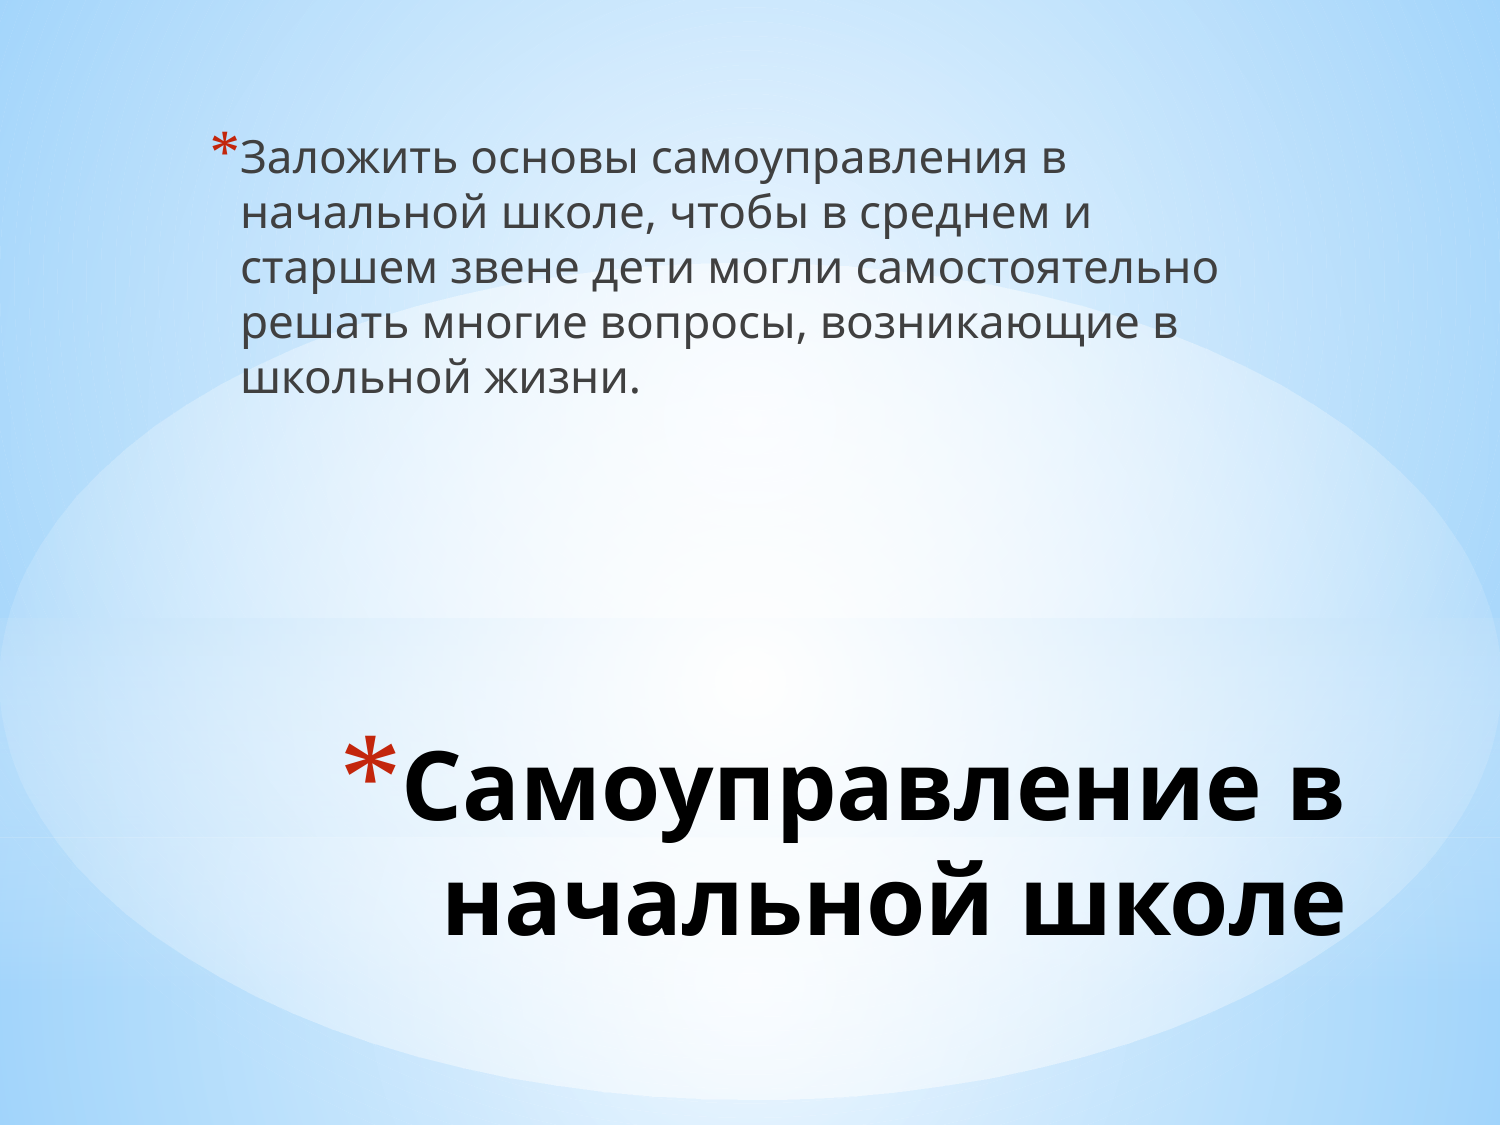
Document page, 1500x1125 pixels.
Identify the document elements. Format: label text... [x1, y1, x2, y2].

title Самоуправление в начальной школе [294, 717, 1363, 905]
list Заложить основы самоуправления в начальной школе, чтобы в среднем и старшем звене дети могли самостоятельно решать многие вопросы, возникающие в школьной жизни. [187, 120, 1238, 690]
